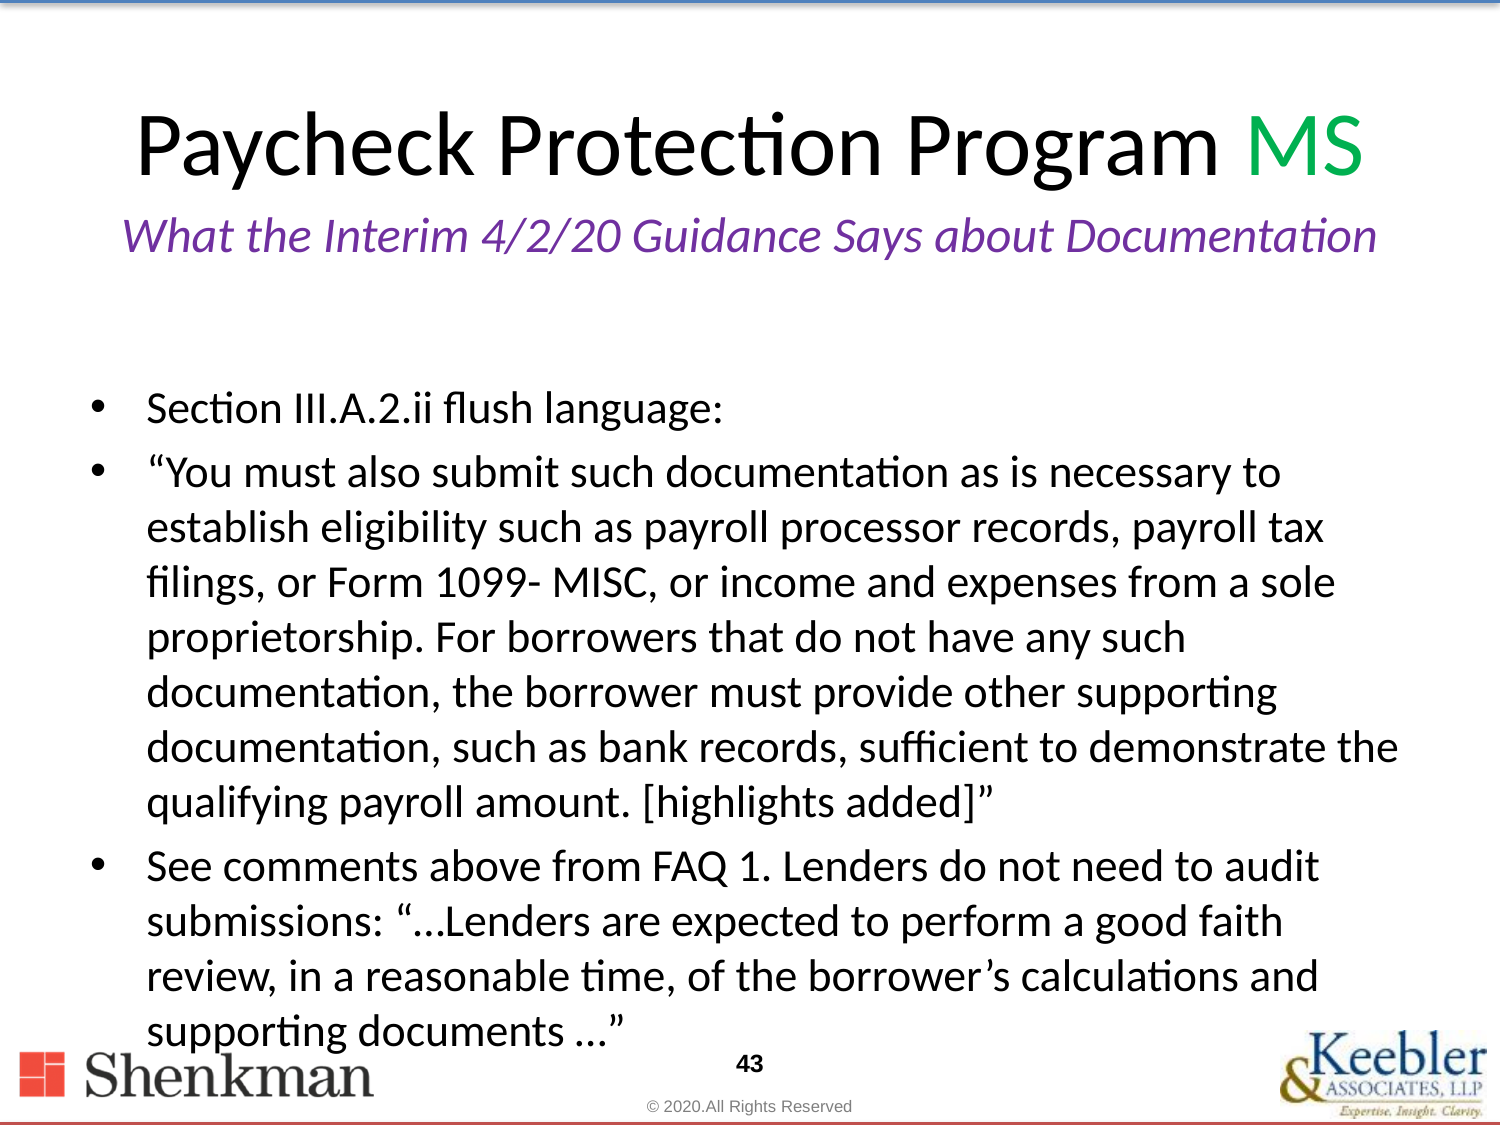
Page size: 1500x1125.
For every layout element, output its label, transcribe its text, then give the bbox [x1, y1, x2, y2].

picture [1280, 1030, 1487, 1119]
list Section III.A.2.ii flush language: “You must also submit such documentation as is necessary to establish eligibility such as payroll processor records, payroll tax filings, or Form 1099- MISC, or income and expenses from a sole proprietorship. For borrowers that do not have any such documentation, the borrower must provide other supporting documentation, such as bank records, sufficient to demonstrate the qualifying payroll amount. [highlights added]” See comments above from FAQ 1. Lenders do not need to audit submissions: “…Lenders are expected to perform a good faith review, in a reasonable time, of the borrower’s calculations and supporting documents …” [75, 370, 1425, 1005]
text_box What the Interim 4/2/20 Guidance Says about Documentation [74, 138, 1425, 327]
title Paycheck Protection Program MS [75, 45, 1425, 138]
picture [12, 1037, 381, 1112]
